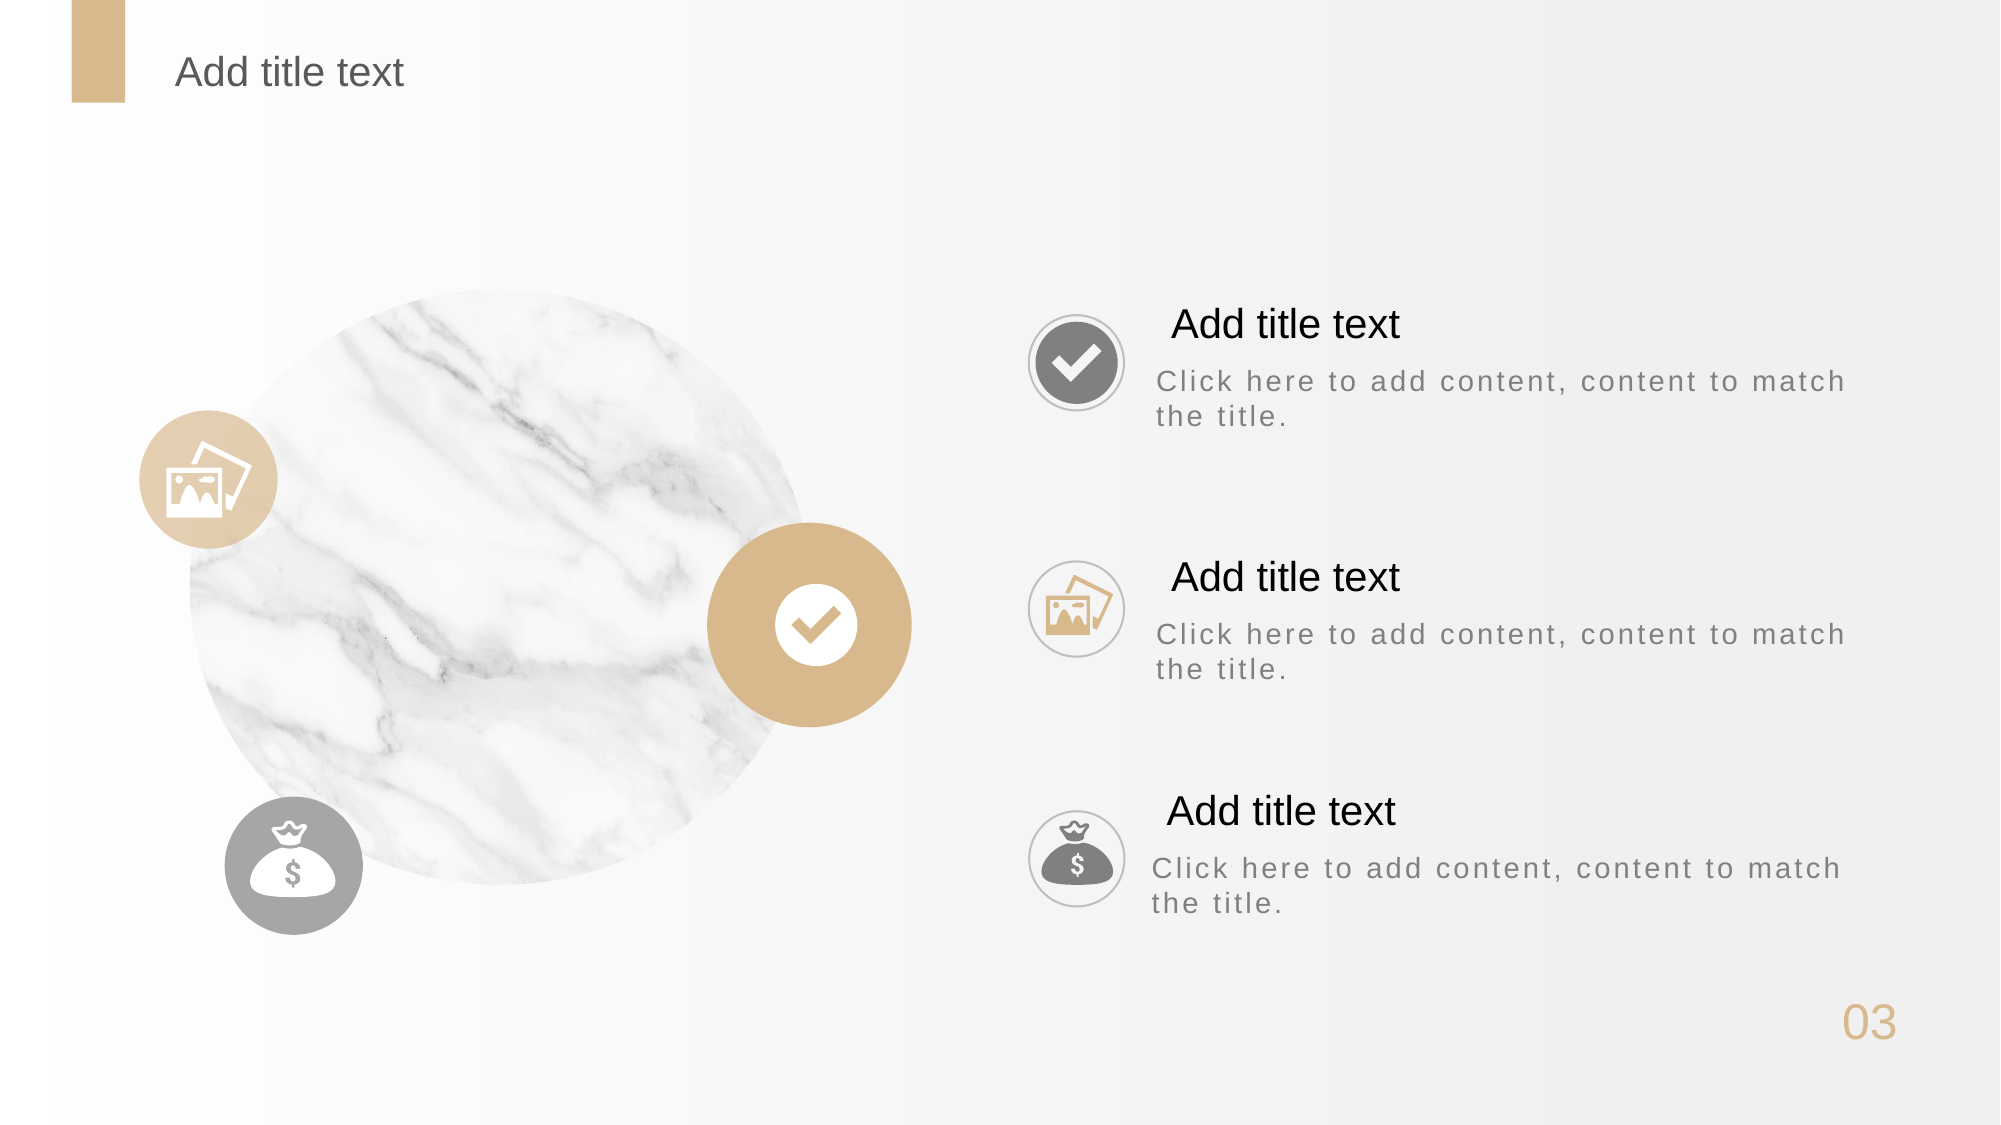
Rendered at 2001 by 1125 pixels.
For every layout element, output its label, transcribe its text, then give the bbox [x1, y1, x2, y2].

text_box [166, 441, 252, 518]
text_box Add title text [1156, 289, 1416, 355]
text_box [1045, 574, 1114, 636]
text_box [1041, 842, 1114, 885]
text_box [810, 583, 858, 667]
text_box Add title text [1156, 542, 1416, 607]
text_box [1059, 820, 1090, 842]
text_box Add title text [1151, 776, 1411, 841]
text_box [1027, 314, 1126, 412]
picture [189, 289, 810, 885]
text_box [1035, 321, 1118, 404]
text_box [250, 885, 335, 898]
text_box [1028, 810, 1126, 908]
text_box [810, 521, 913, 729]
text_box [138, 412, 189, 547]
text_box [226, 885, 362, 936]
text_box 03 [1814, 982, 1925, 1057]
text_box Click here to add content, content to match the title. [1141, 607, 1868, 693]
text_box [1027, 560, 1126, 658]
text_box Click here to add content, content to match the title. [1136, 841, 1864, 927]
text_box [71, 0, 126, 104]
text_box Add title text [160, 37, 495, 102]
text_box Click here to add content, content to match the title. [1141, 355, 1868, 440]
